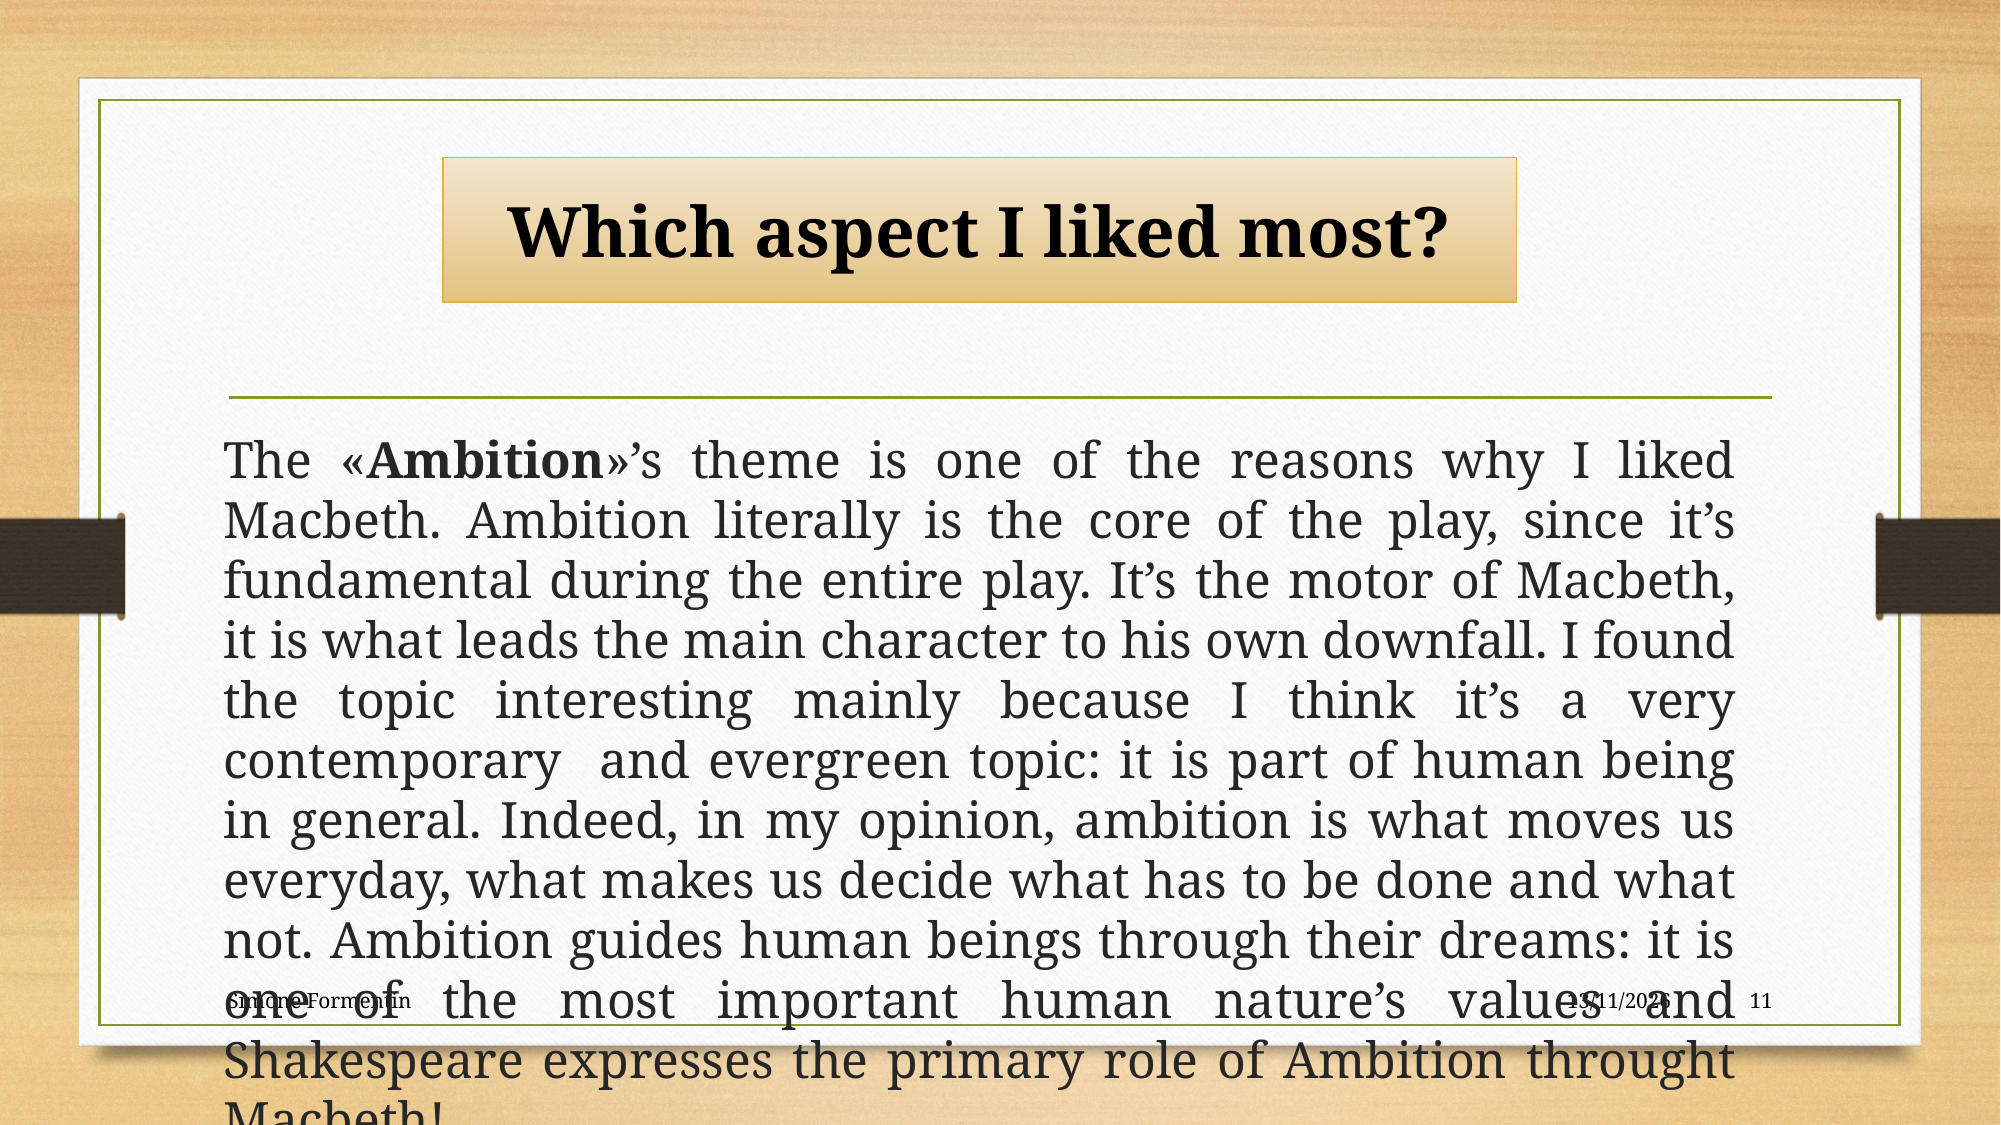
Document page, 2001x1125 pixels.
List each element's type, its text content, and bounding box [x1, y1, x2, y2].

footer Simone Formentin [212, 979, 1411, 1025]
slide_number 11 [1698, 979, 1788, 1025]
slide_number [1423, 979, 1686, 1025]
title Which aspect I liked most? [442, 157, 1517, 303]
picture [0, 0, 2001, 1125]
list The «Ambition»’s theme is one of the reasons why I liked Macbeth. Ambition literally is the core of the play, since it’s fundamental during the entire play. It’s the motor of Macbeth, it is what leads the main character to his own downfall. I found the topic interesting mainly because I think it’s a very contemporary and evergreen topic: it is part of human being in general. Indeed, in my opinion, ambition is what moves us everyday, what makes us decide what has to be done and what not. Ambition guides human beings through their dreams: it is one of the most important human nature’s values and Shakespeare expresses the primary role of Ambition throught Macbeth! [208, 421, 1752, 981]
